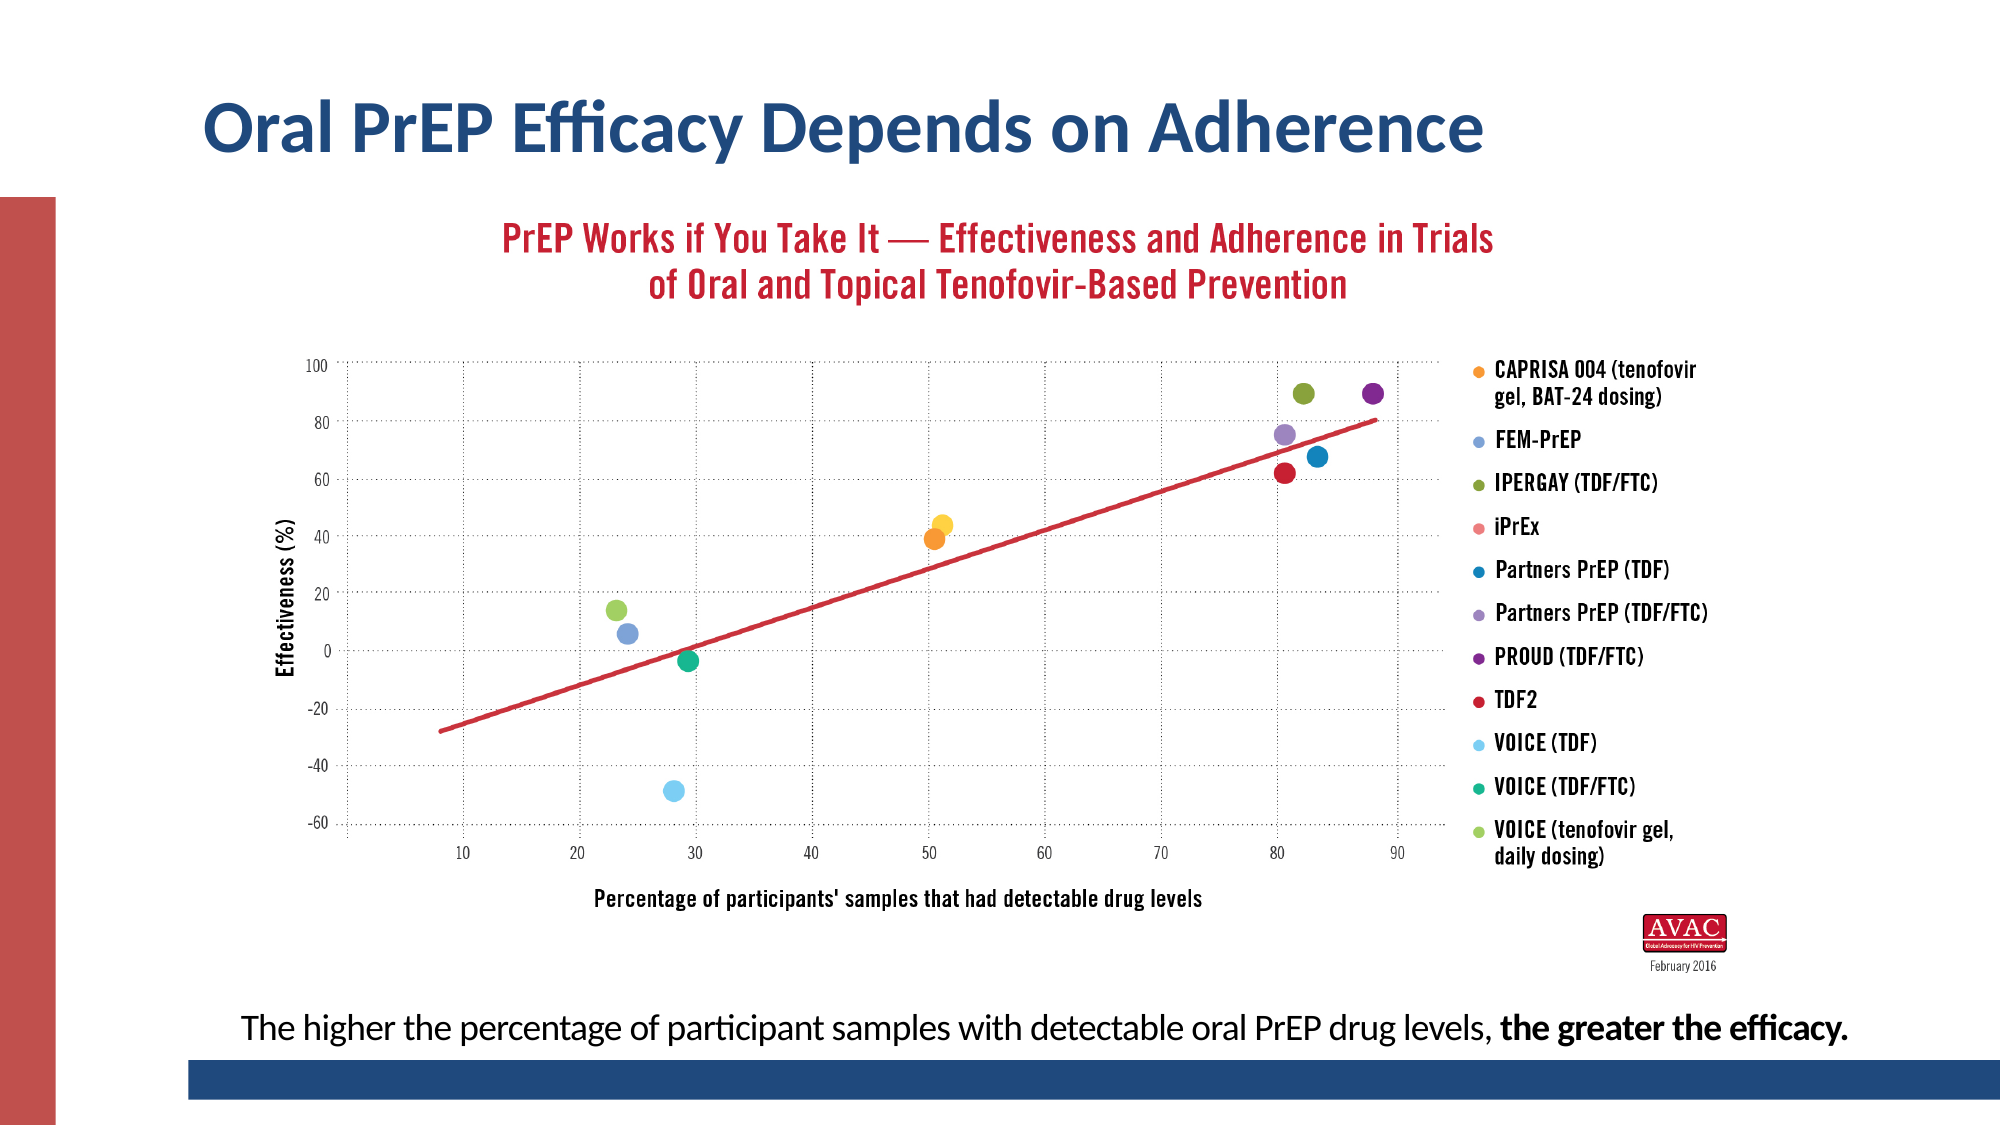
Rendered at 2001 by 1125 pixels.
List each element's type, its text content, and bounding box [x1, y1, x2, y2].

picture [272, 217, 1727, 975]
text_box The higher the percentage of participant samples with detectable oral PrEP drug levels, the greater the efficacy. [226, 995, 1883, 1056]
title Oral PrEP Efficacy Depends on Adherence [188, 52, 1920, 193]
